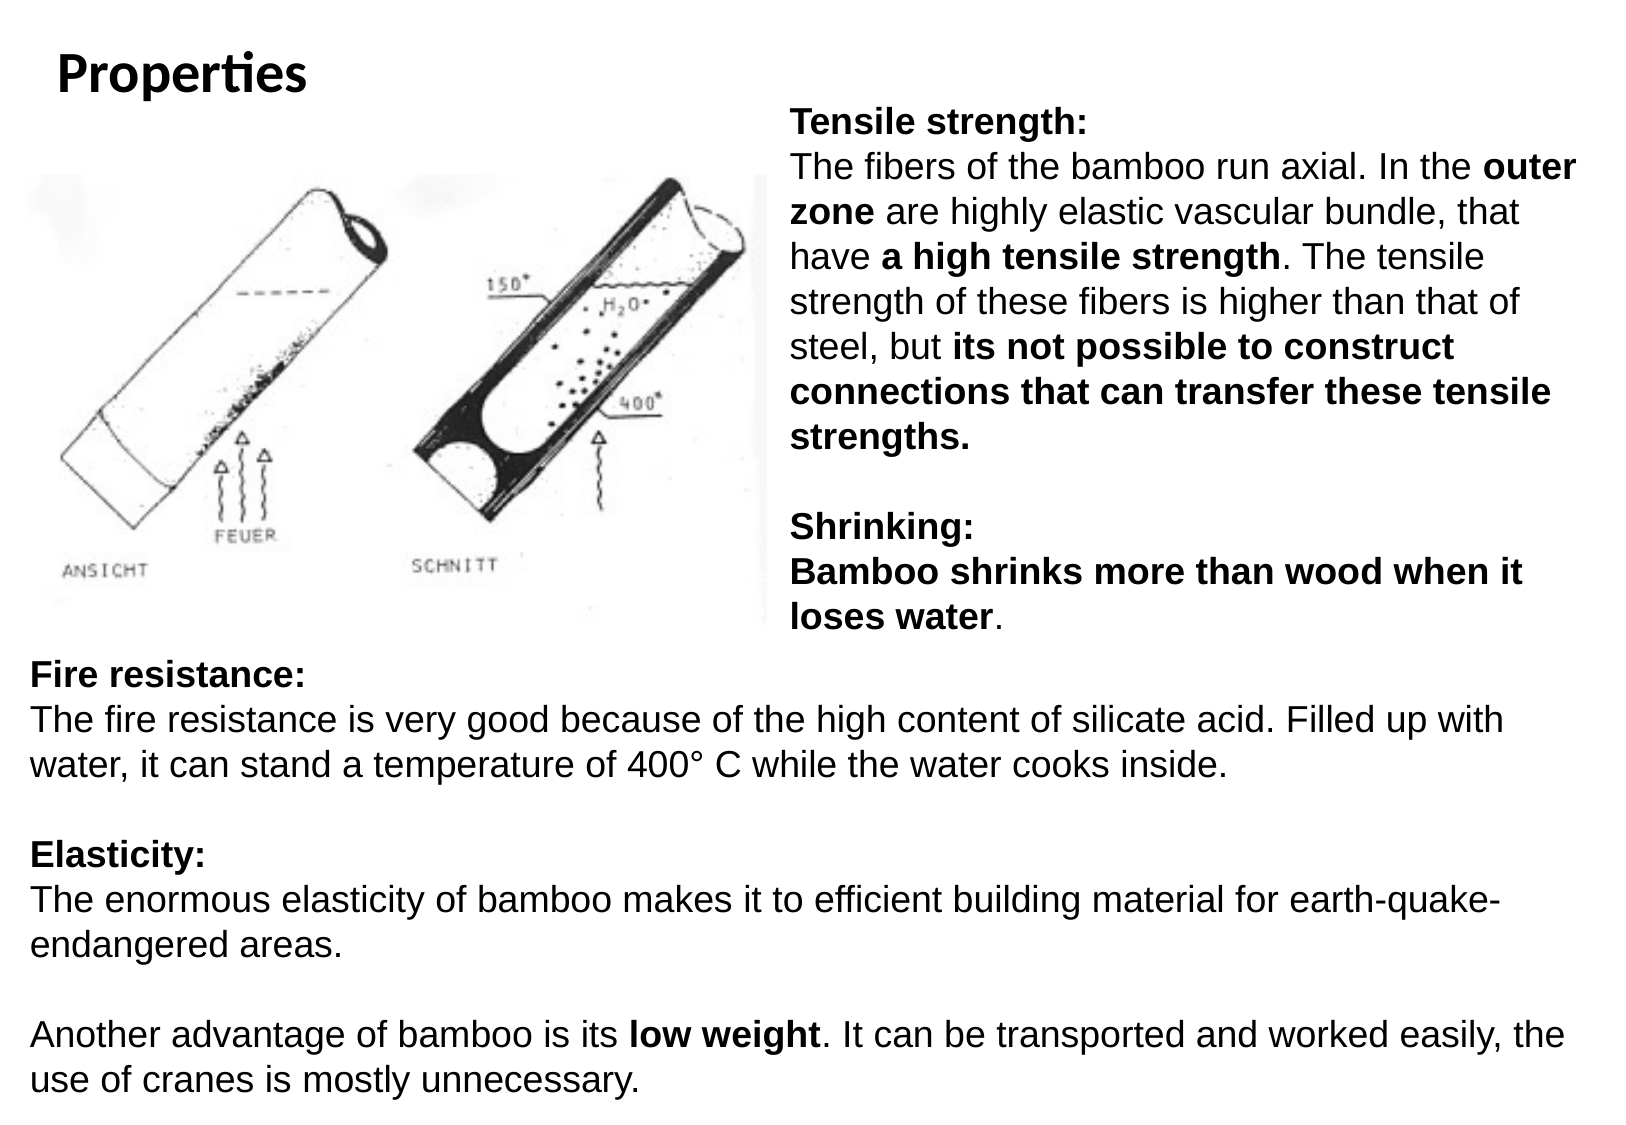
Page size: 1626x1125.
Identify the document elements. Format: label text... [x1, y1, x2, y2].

text_box Properties [43, 26, 323, 112]
picture [23, 174, 767, 626]
text_box Fire resistance: The fire resistance is very good because of the high content of silicate acid. Filled up with water, it can stand a temperature of 400° C while the water cooks inside. Elasticity: The enormous elasticity of bamboo makes it to efficient building material for earth-quake-endangered areas. Another advantage of bamboo is its low weight. It can be transported and worked easily, the use of cranes is mostly unnecessary. [15, 642, 1600, 1108]
text_box Tensile strength: The fibers of the bamboo run axial. In the outer zone are highly elastic vascular bundle, that have a high tensile strength. The tensile strength of these fibers is higher than that of steel, but its not possible to construct connections that can transfer these tensile strengths. Shrinking: Bamboo shrinks more than wood when it loses water. [774, 89, 1600, 642]
